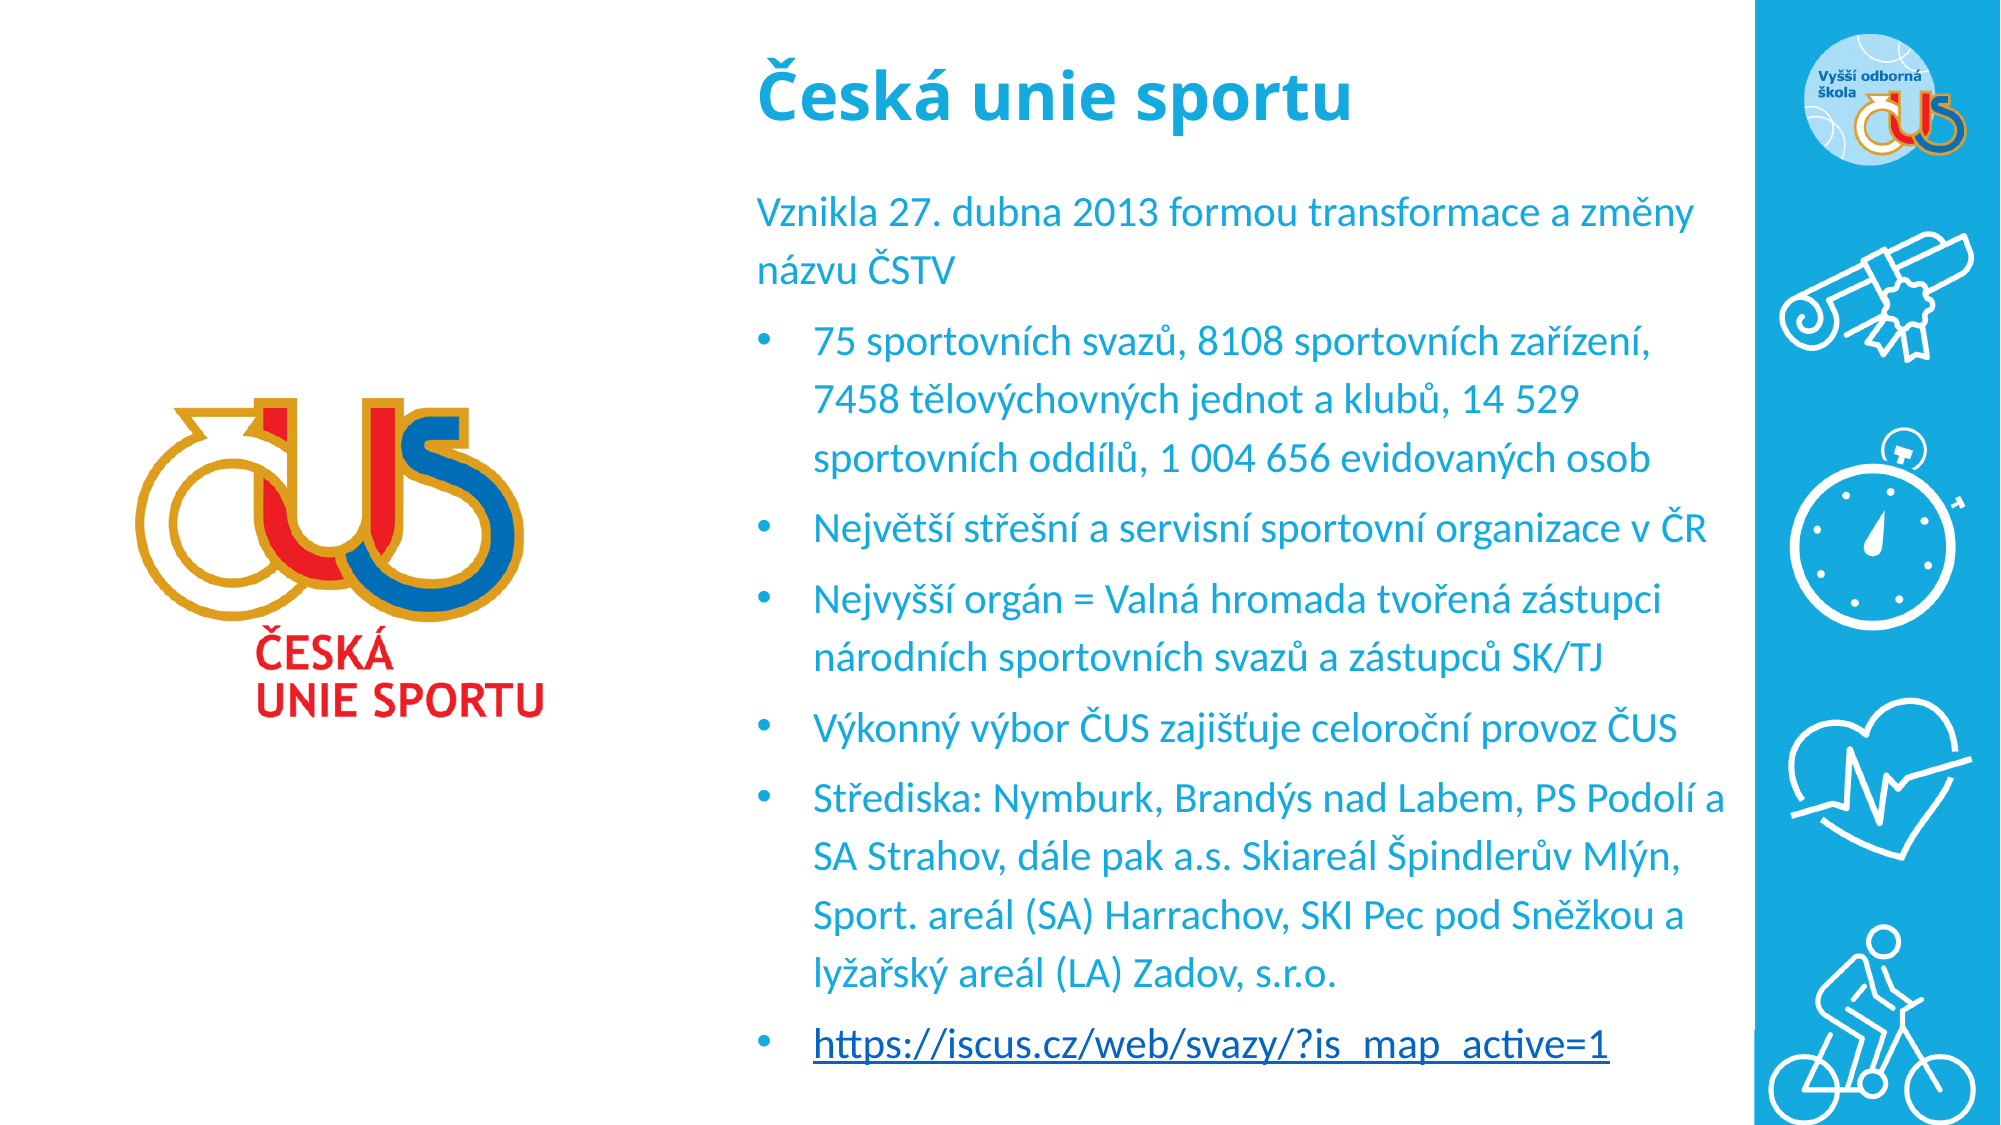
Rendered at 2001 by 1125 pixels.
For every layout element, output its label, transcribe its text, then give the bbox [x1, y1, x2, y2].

picture [1754, 0, 2000, 1125]
list Vznikla 27. dubna 2013 formou transformace a změny názvu ČSTV 75 sportovních svazů, 8108 sportovních zařízení, 7458 tělovýchovných jednot a klubů, 14 529 sportovních oddílů, 1 004 656 evidovaných osob Největší střešní a servisní sportovní organizace v ČR Nejvyšší orgán = Valná hromada tvořená zástupci národních sportovních svazů a zástupců SK/TJ Výkonný výbor ČUS zajišťuje celoroční provoz ČUS Střediska: Nymburk, Brandýs nad Labem, PS Podolí a SA Strahov, dále pak a.s. Skiareál Špindlerův Mlýn, Sport. areál (SA) Harrachov, SKI Pec pod Sněžkou a lyžařský areál (LA) Zadov, s.r.o. https://iscus.cz/web/svazy/?is_map_active=1 [741, 169, 1755, 1096]
title Česká unie sportu [741, 29, 1755, 169]
picture [104, 398, 612, 727]
